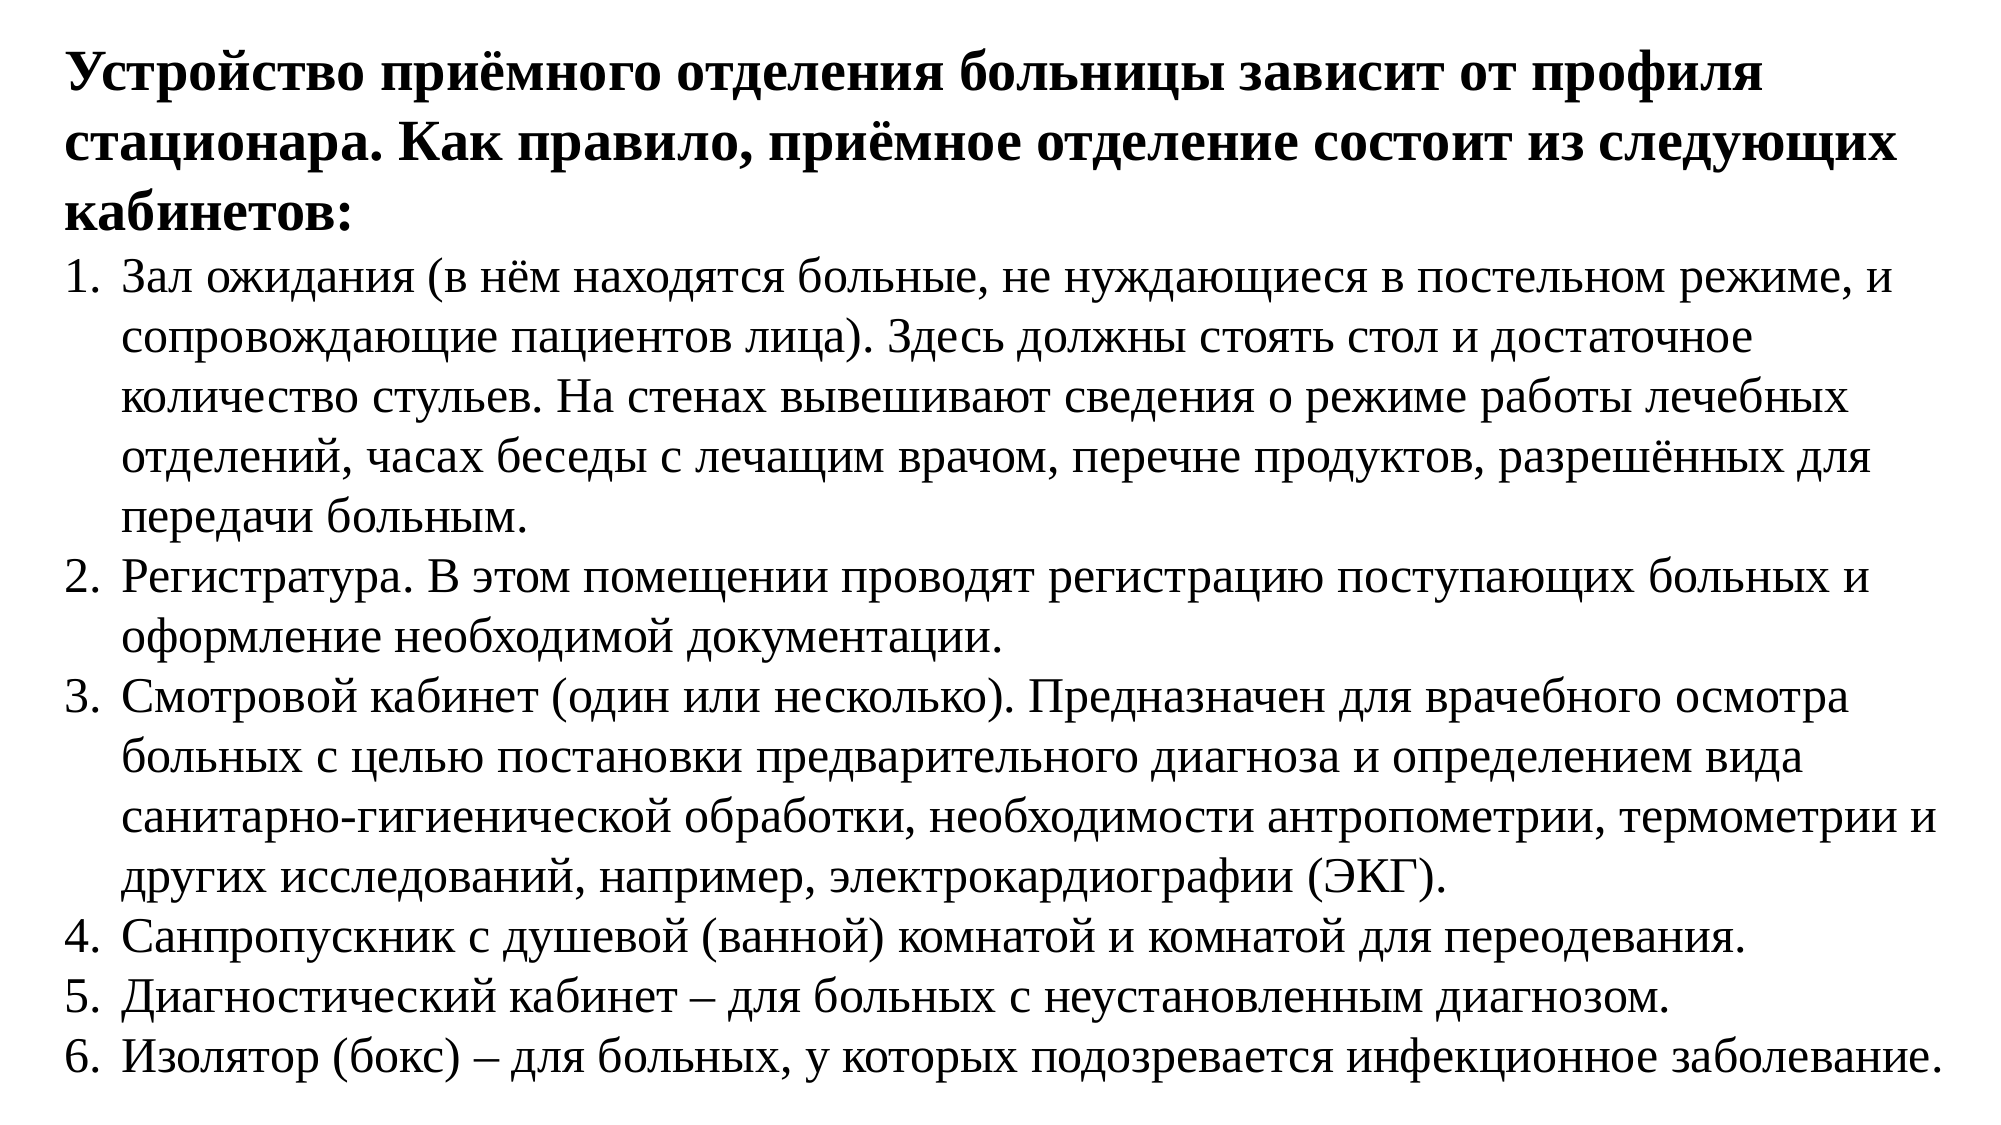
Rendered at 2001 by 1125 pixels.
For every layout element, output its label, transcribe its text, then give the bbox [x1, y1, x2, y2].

text_box Устройство приёмного отделения больницы зависит от профиля стационара. Как правило, приёмное отделение состоит из следующих кабинетов: Зал ожидания (в нём находятся больные, не нуждающиеся в постельном режиме, и сопровождающие пациентов лица). Здесь должны стоять стол и достаточное количество стульев. На стенах вывешивают сведения о режиме работы лечебных отделений, часах беседы с лечащим врачом, перечне продуктов, разрешённых для передачи больным. Регистратура. В этом помещении проводят регистрацию поступающих больных и оформление необходимой документации. Смотровой кабинет (один или несколько). Предназначен для врачебного осмотра больных с целью постановки предварительного диагноза и определением вида санитарно-гигиенической обработки, необходимости антропометрии, термометрии и других исследований, например, электрокардиографии (ЭКГ). Санпропускник с душевой (ванной) комнатой и комнатой для переодевания. Диагностический кабинет – для больных с неустановленным диагнозом. Изолятор (бокс) – для больных, у которых подозревается инфекционное заболевание. [50, 24, 1963, 1090]
